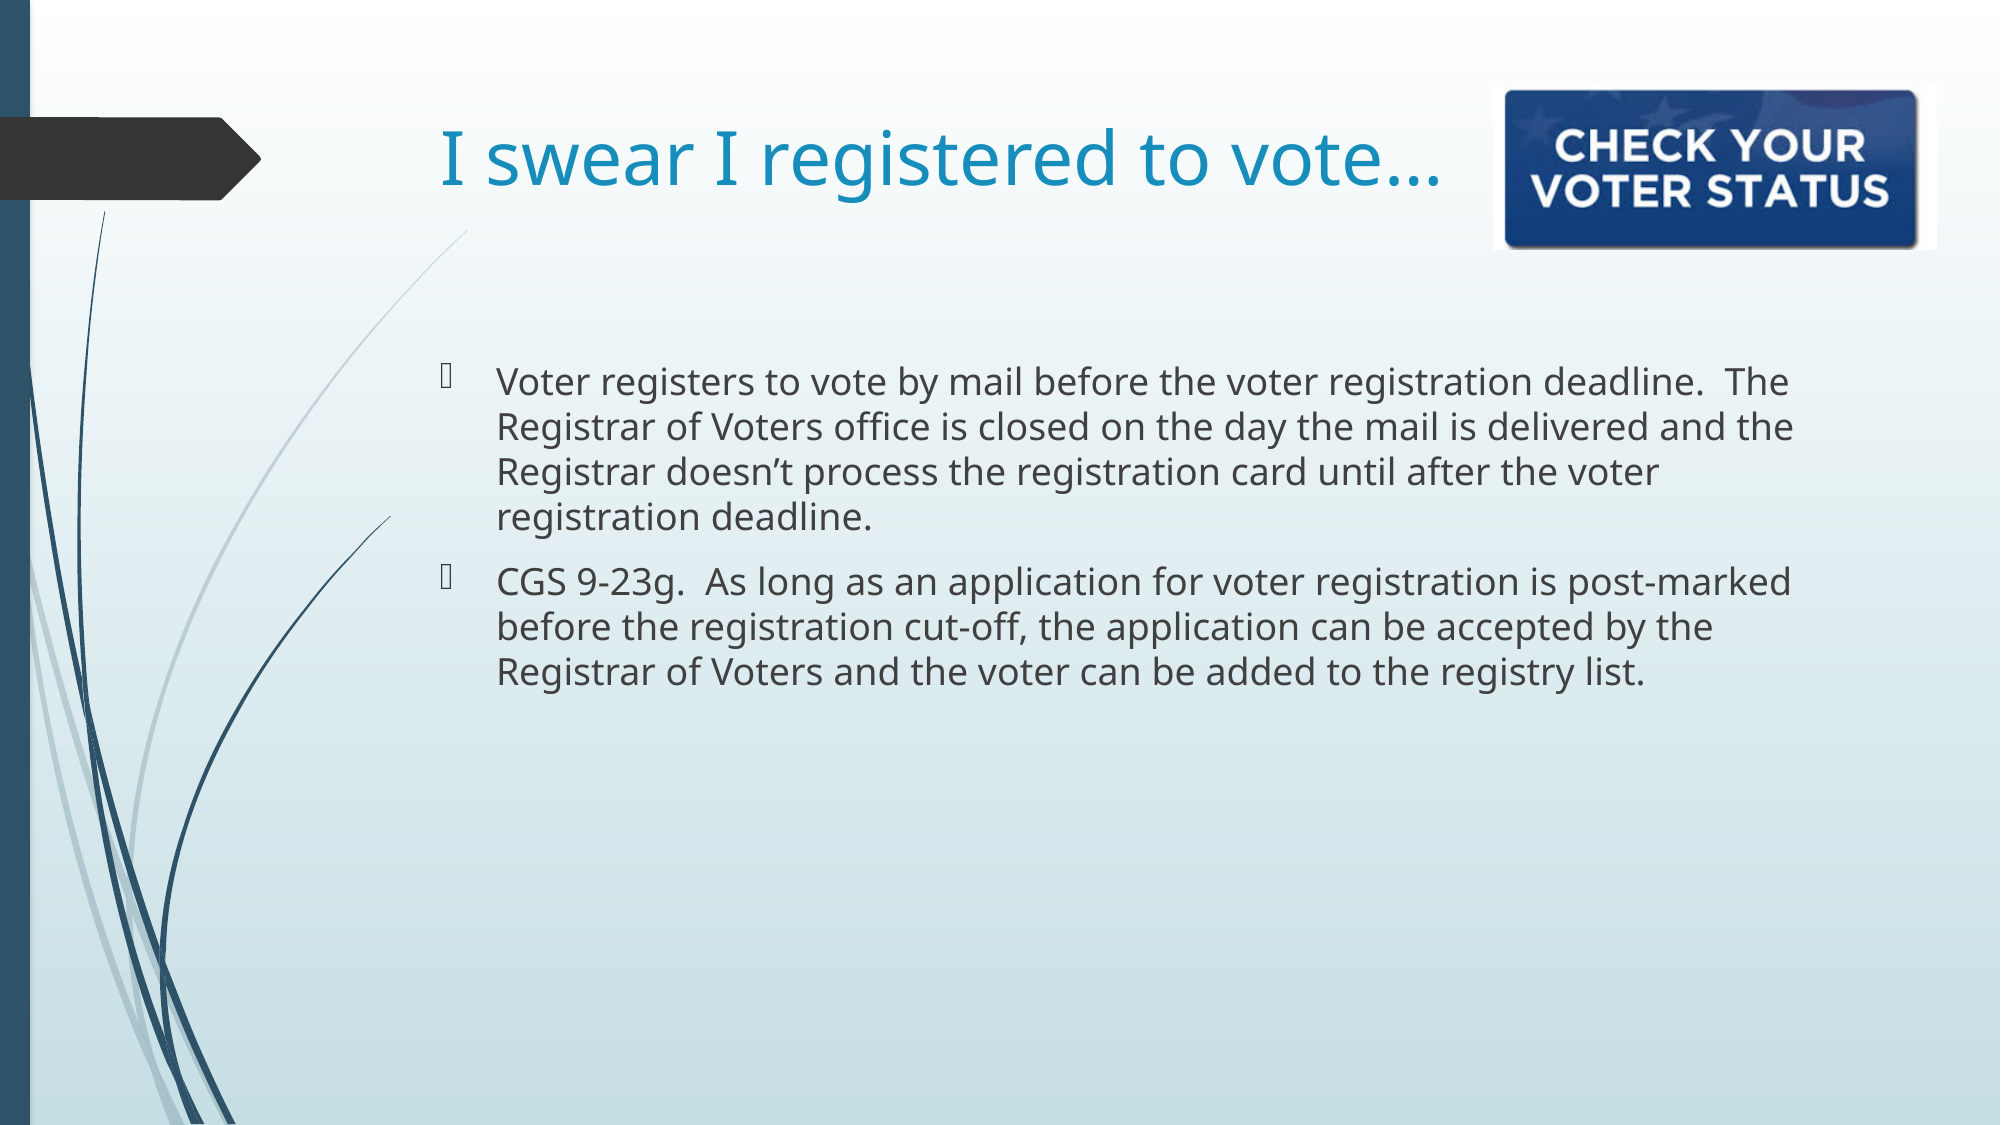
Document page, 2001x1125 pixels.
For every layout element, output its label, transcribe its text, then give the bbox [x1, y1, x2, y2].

title I swear I registered to vote… [425, 102, 1888, 313]
list Voter registers to vote by mail before the voter registration deadline. The Registrar of Voters office is closed on the day the mail is delivered and the Registrar doesn’t process the registration card until after the voter registration deadline. CGS 9-23g. As long as an application for voter registration is post-marked before the registration cut-off, the application can be accepted by the Registrar of Voters and the voter can be added to the registry list. [424, 350, 1888, 970]
picture [1493, 86, 1938, 250]
